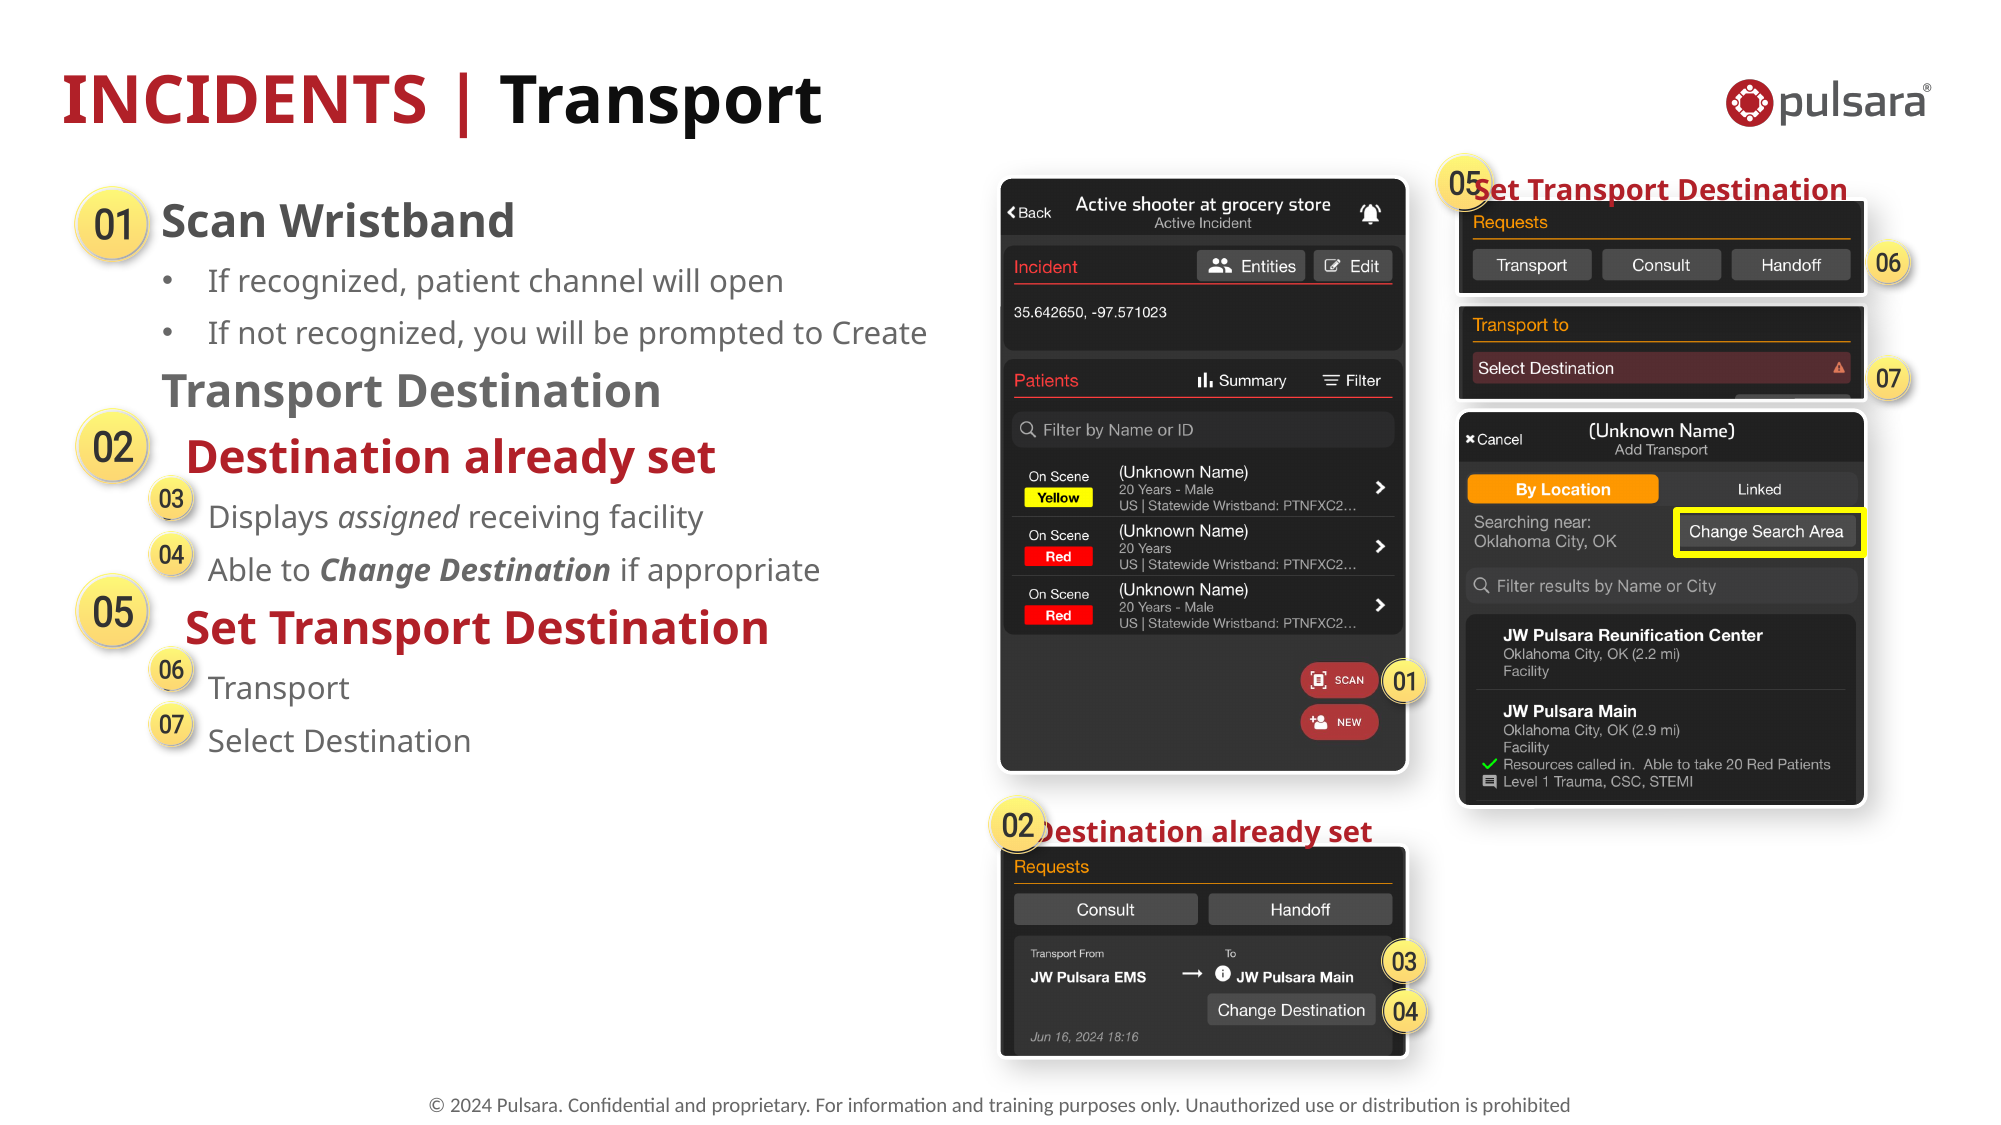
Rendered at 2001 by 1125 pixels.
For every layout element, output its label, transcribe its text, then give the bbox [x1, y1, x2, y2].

picture [1723, 75, 1934, 131]
picture [1456, 304, 1912, 401]
picture [1456, 409, 1867, 808]
picture [1435, 153, 1912, 296]
picture [74, 408, 194, 521]
picture [998, 176, 1427, 774]
text_box Scan Wristband If recognized, patient channel will open If not recognized, you will be prompted to Create Transport Destination Destination already set Displays assigned receiving facility Able to Change Destination if appropriate Set Transport Destination Transport Select Destination [145, 183, 969, 766]
picture [148, 701, 194, 747]
picture [74, 185, 151, 262]
text_box Destination already set [1056, 798, 1408, 844]
text_box INCIDENTS | Transport [47, 49, 1260, 145]
text_box Set Transport Destination [1457, 149, 1866, 198]
picture [74, 530, 194, 692]
picture [988, 794, 1428, 1059]
